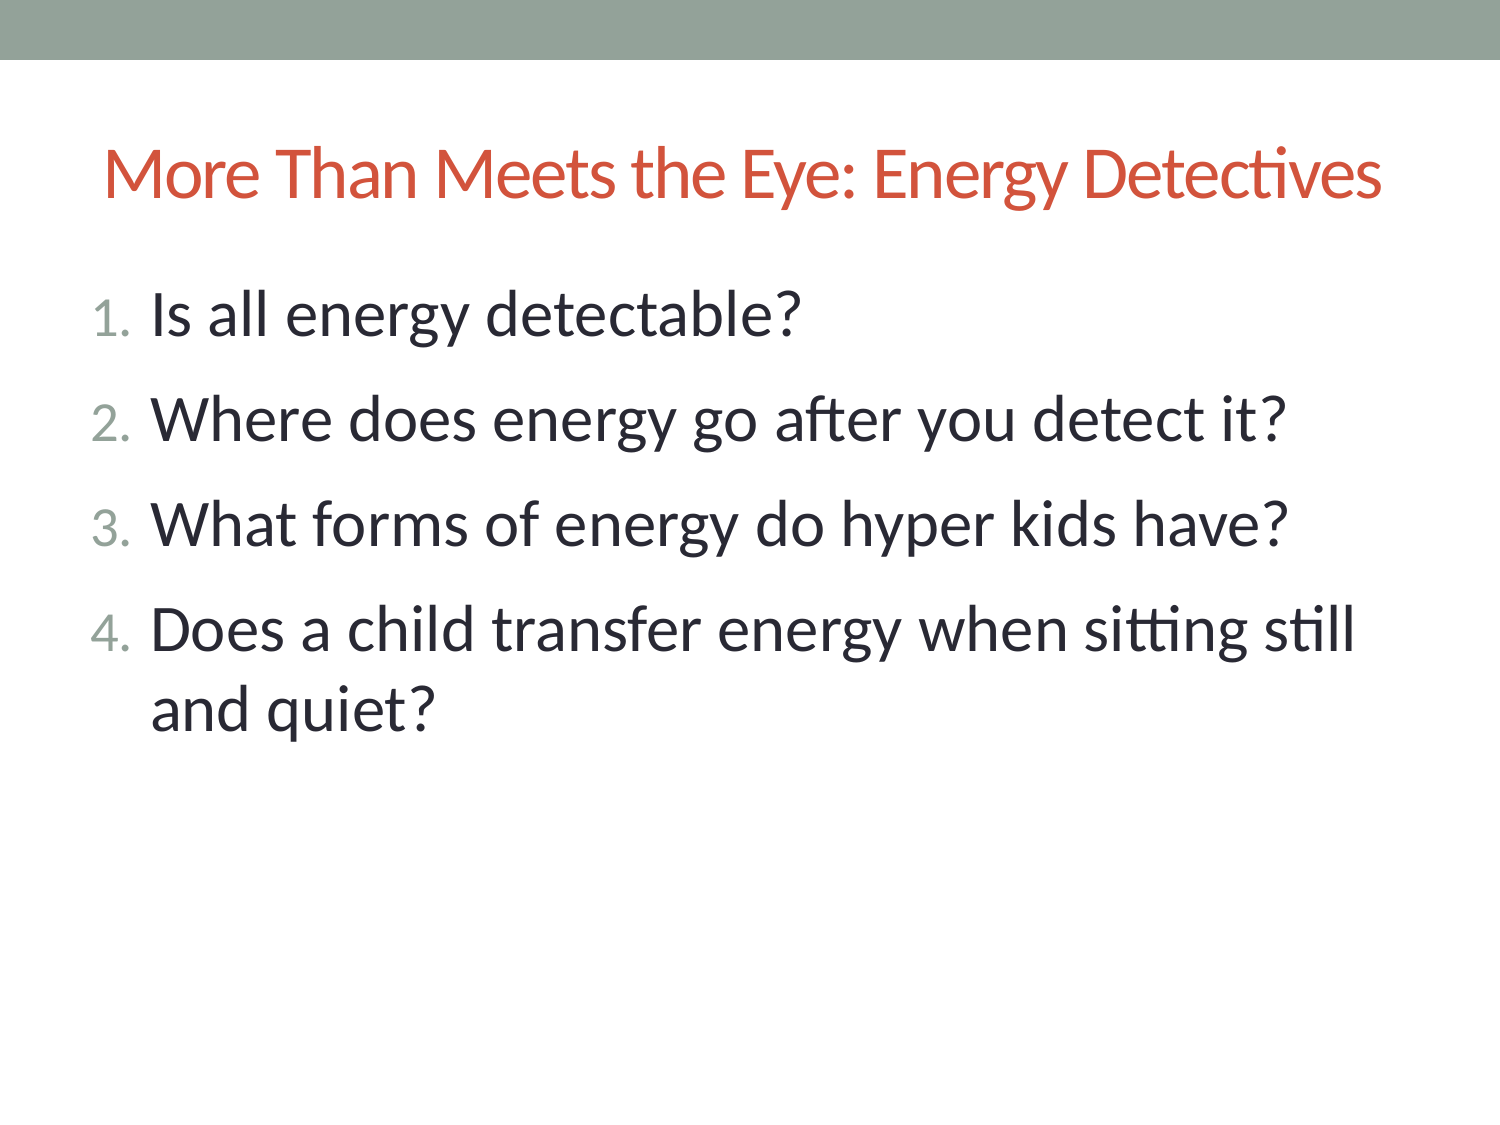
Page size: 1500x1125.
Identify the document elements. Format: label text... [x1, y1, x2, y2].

title More Than Meets the Eye: Energy Detectives [87, 87, 1438, 250]
list Is all energy detectable? Where does energy go after you detect it? What forms of energy do hyper kids have? Does a child transfer energy when sitting still and quiet? [75, 262, 1425, 1063]
